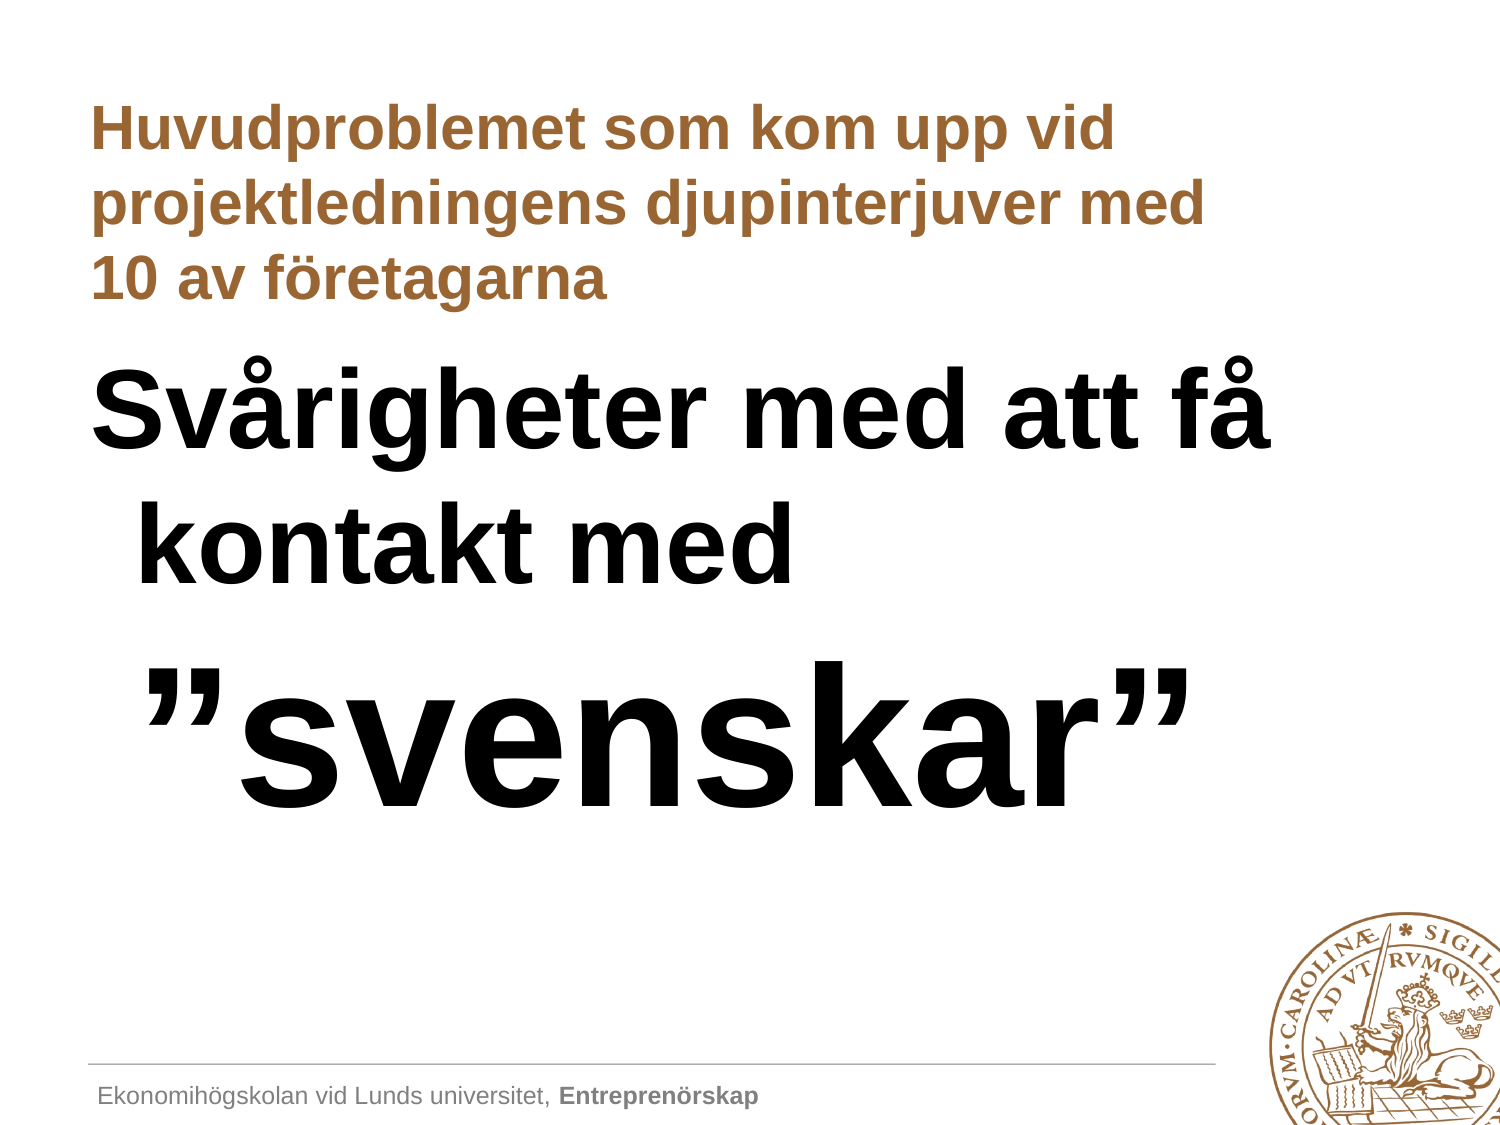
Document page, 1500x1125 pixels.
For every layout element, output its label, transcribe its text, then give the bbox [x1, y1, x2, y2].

list Svårigheter med att få kontakt med ”svenskar” [74, 328, 1374, 967]
title Huvudproblemet som kom upp vid projektledningens djupinterjuver med 10 av företagarna [75, 84, 1426, 315]
picture [1256, 889, 1500, 1125]
